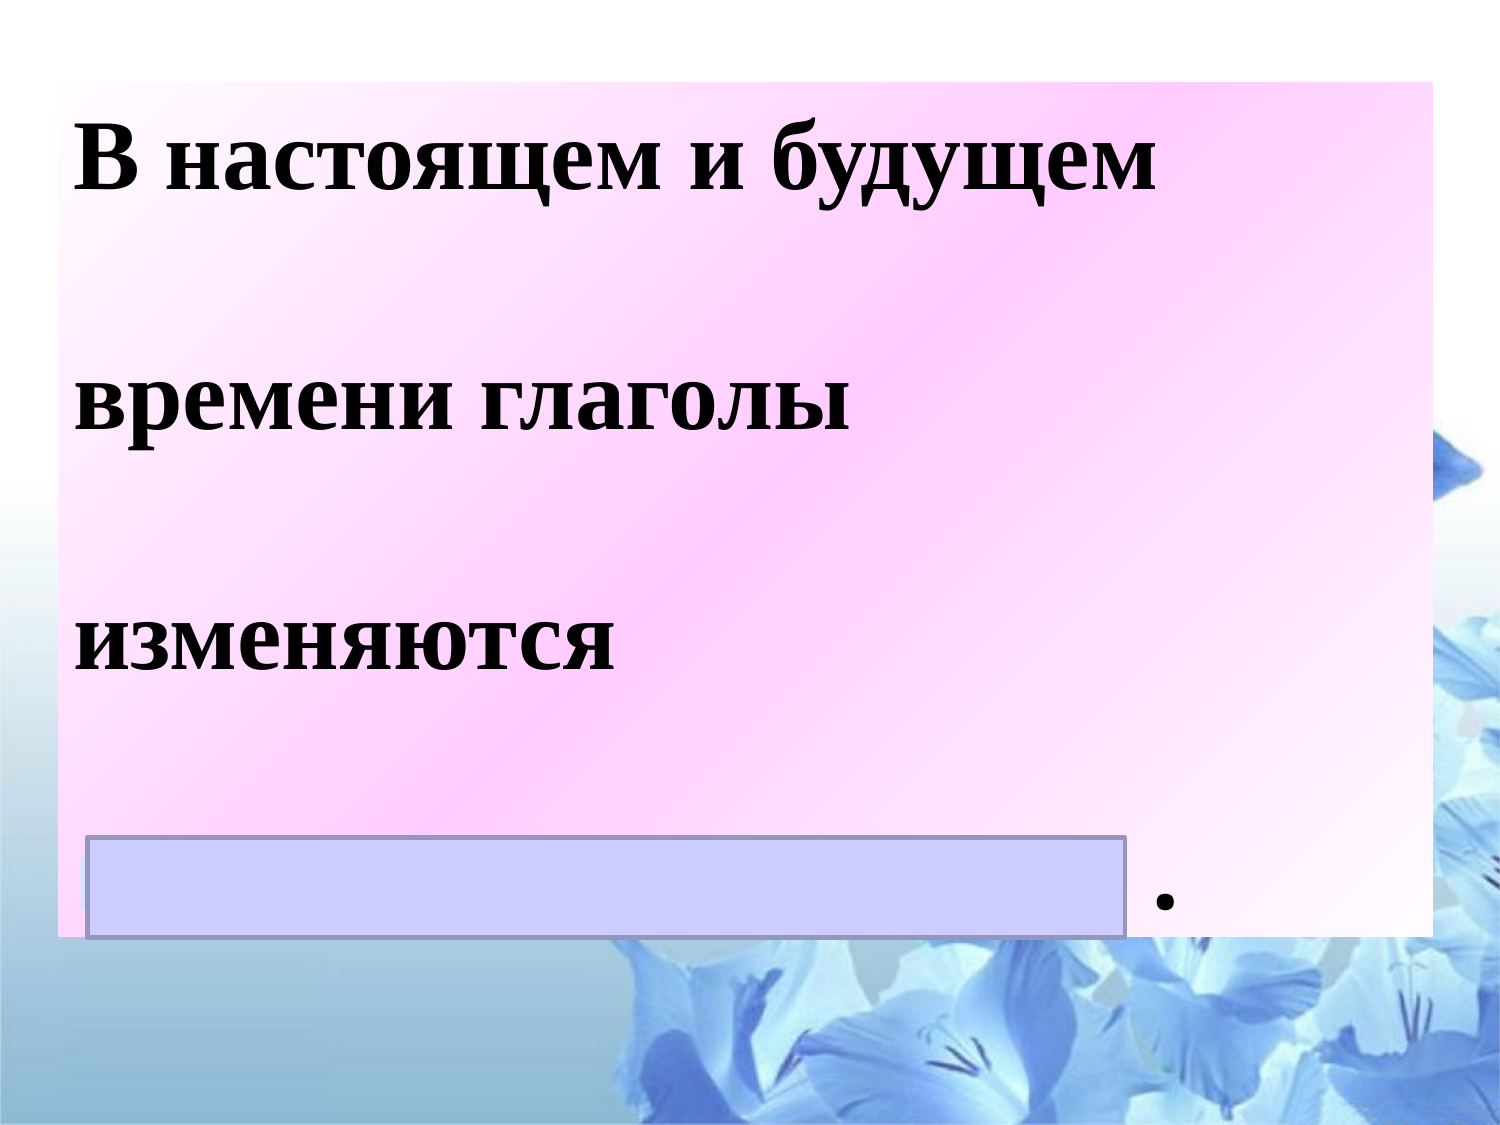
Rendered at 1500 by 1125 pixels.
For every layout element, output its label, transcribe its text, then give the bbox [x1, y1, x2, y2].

picture [0, 0, 1500, 1125]
text_box [85, 835, 1127, 940]
text_box В настоящем и будущем времени глаголы изменяются по числам и лицам . [58, 82, 1433, 937]
